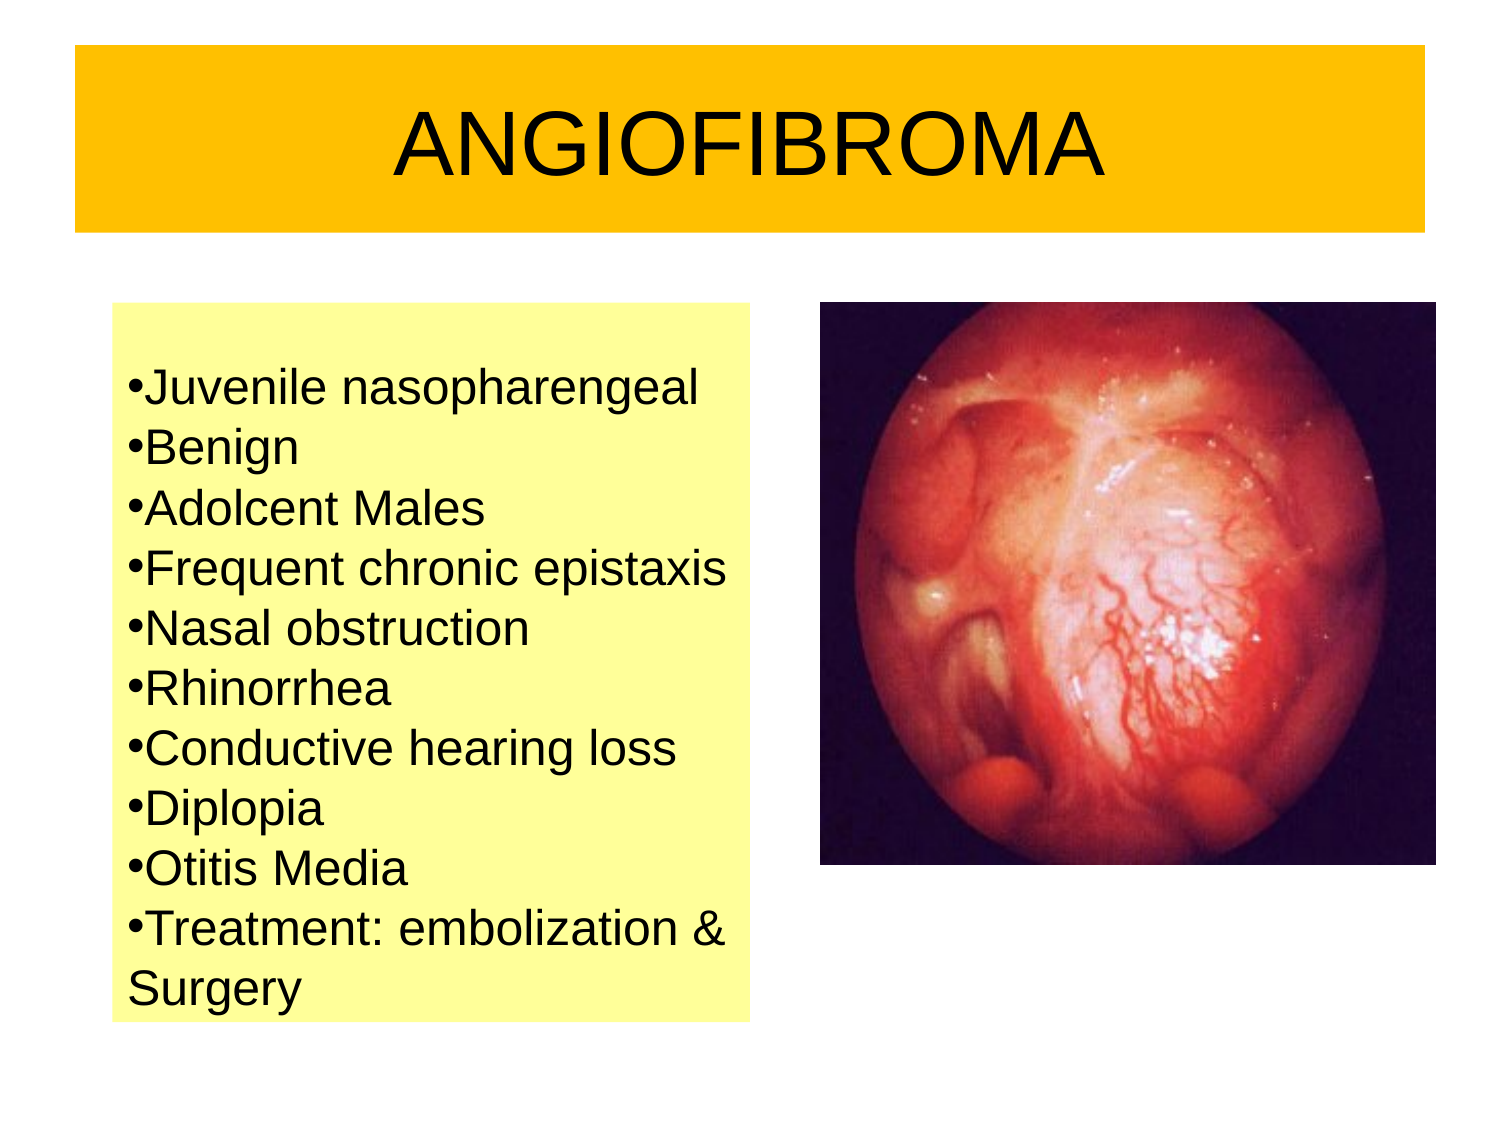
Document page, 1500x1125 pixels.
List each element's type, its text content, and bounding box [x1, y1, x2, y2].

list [820, 302, 1436, 865]
text_box Juvenile nasopharengeal Benign Adolcent Males Frequent chronic epistaxis Nasal obstruction Rhinorrhea Conductive hearing loss Diplopia Otitis Media Treatment: embolization & Surgery [112, 302, 750, 1023]
title ANGIOFIBROMA [75, 45, 1425, 233]
